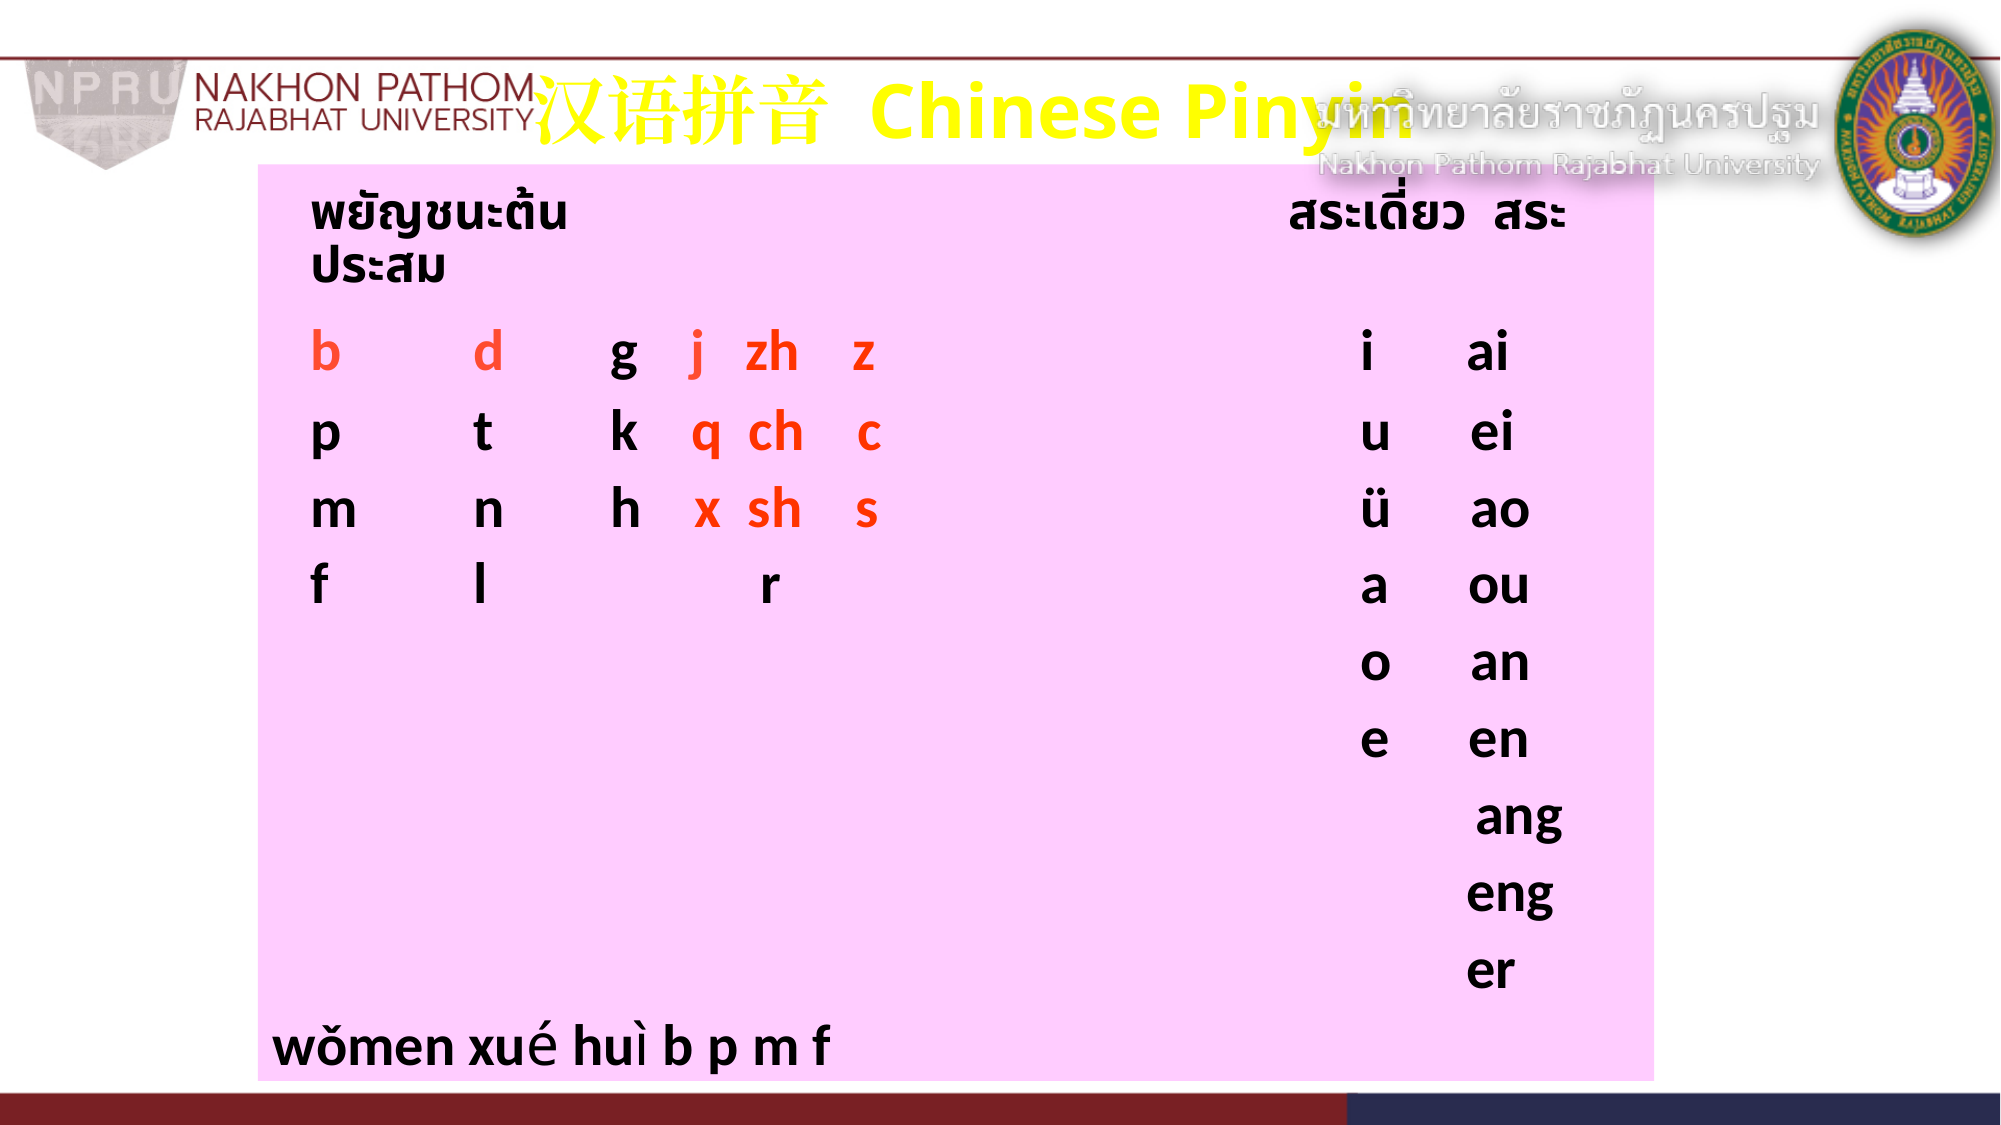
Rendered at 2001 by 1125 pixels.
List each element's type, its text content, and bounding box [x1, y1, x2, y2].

list พยัญชนะต้น สระเดี่ยว สระประสม b d g j zh z i ai p t k q ch c u ei m n h x sh s ü ao f l r a ou o an e en ang eng er wǒmen xué huì b p m f [257, 164, 1655, 1081]
picture [0, 0, 2001, 1125]
title 汉语拼音 Chinese Pinyin [516, 64, 1264, 164]
